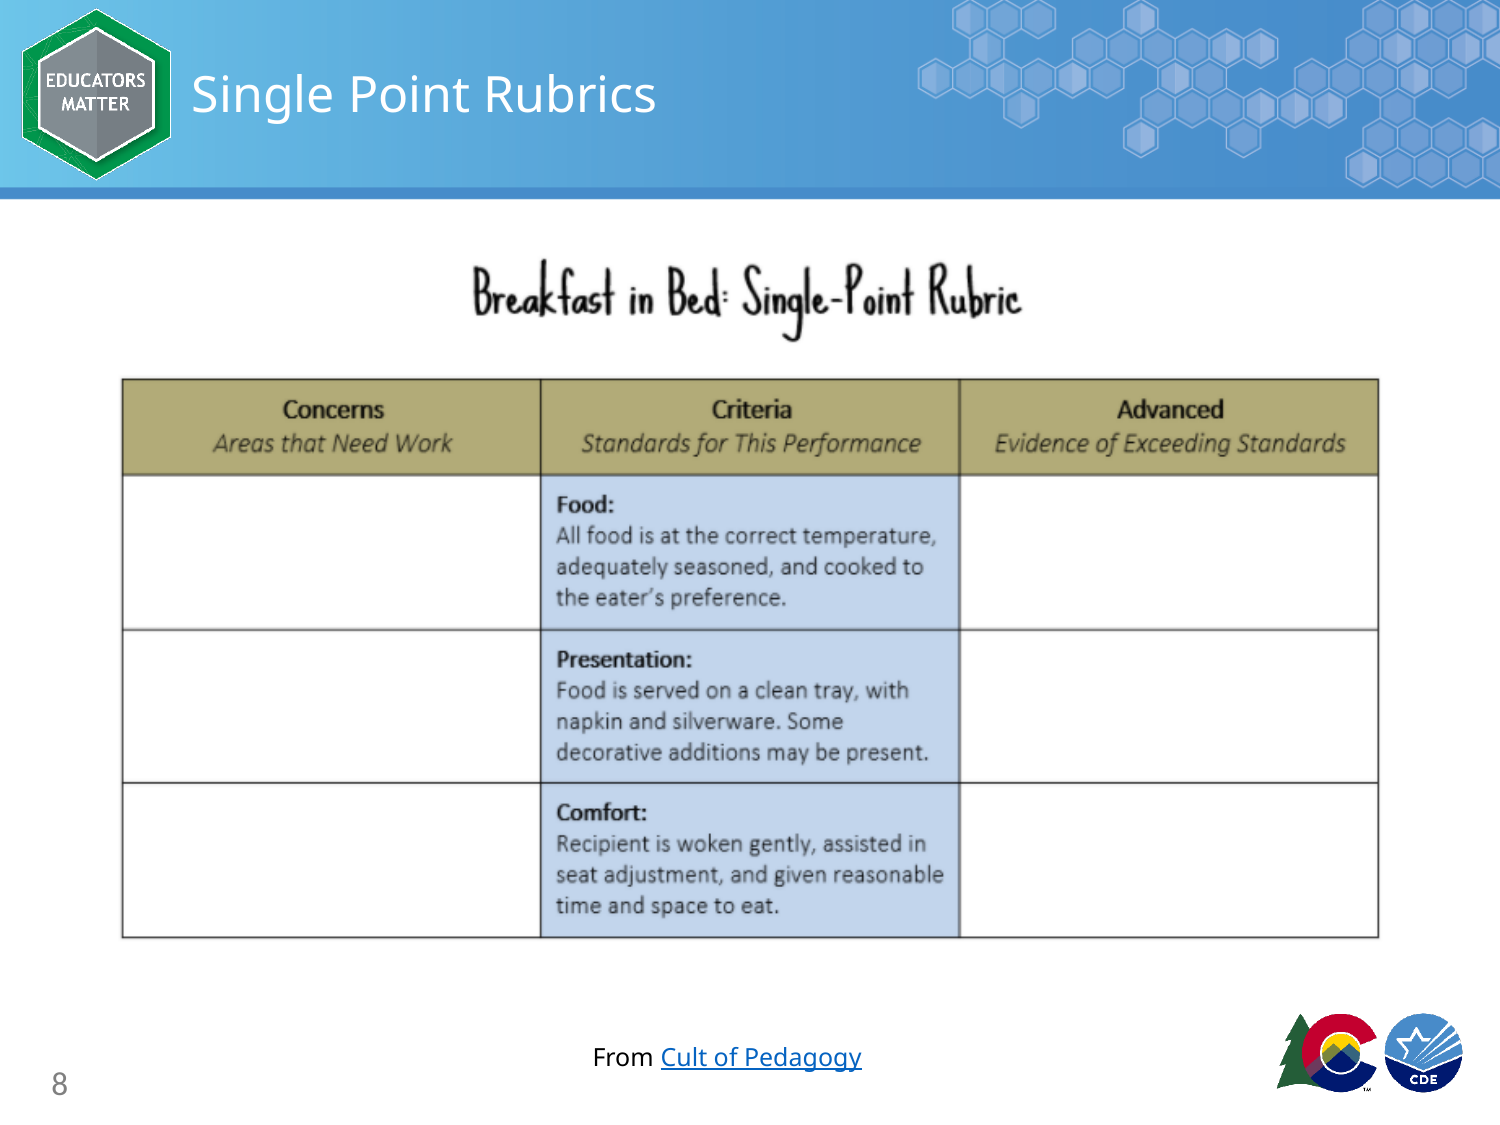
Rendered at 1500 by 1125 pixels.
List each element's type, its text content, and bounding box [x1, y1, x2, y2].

text_box From Cult of Pedagogy [348, 1026, 1106, 1086]
picture [36, 251, 1464, 985]
slide_number 8 [36, 1054, 375, 1115]
title Single Point Rubrics [191, 68, 1038, 166]
picture [0, 0, 1500, 200]
picture [1275, 1012, 1463, 1093]
